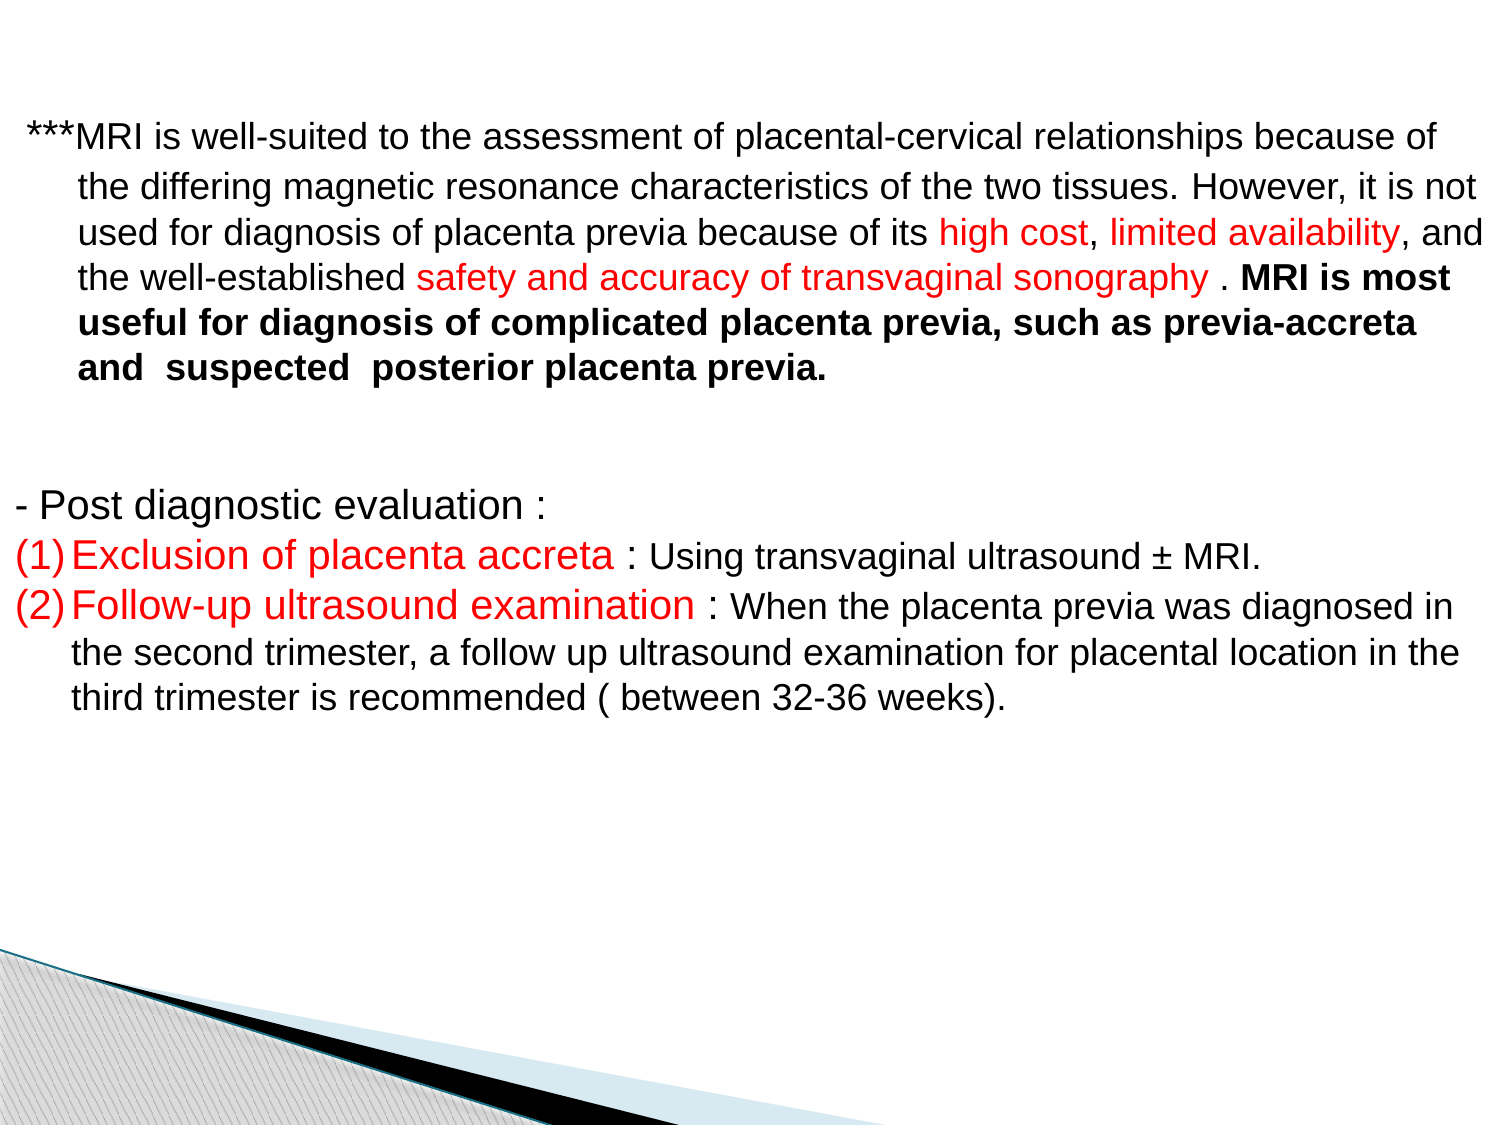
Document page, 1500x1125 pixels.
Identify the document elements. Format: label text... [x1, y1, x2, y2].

text_box ***MRI is well-suited to the assessment of placental-cervical relationships because of the differing magnetic resonance characteristics of the two tissues. However, it is not used for diagnosis of placenta previa because of its high cost, limited availability, and the well-established safety and accuracy of transvaginal sonography . MRI is most useful for diagnosis of complicated placenta previa, such as previa-accreta and suspected posterior placenta previa. - Post diagnostic evaluation : Exclusion of placenta accreta : Using transvaginal ultrasound ± MRI. Follow-up ultrasound examination : When the placenta previa was diagnosed in the second trimester, a follow up ultrasound examination for placental location in the third trimester is recommended ( between 32-36 weeks). [0, 0, 1500, 1125]
